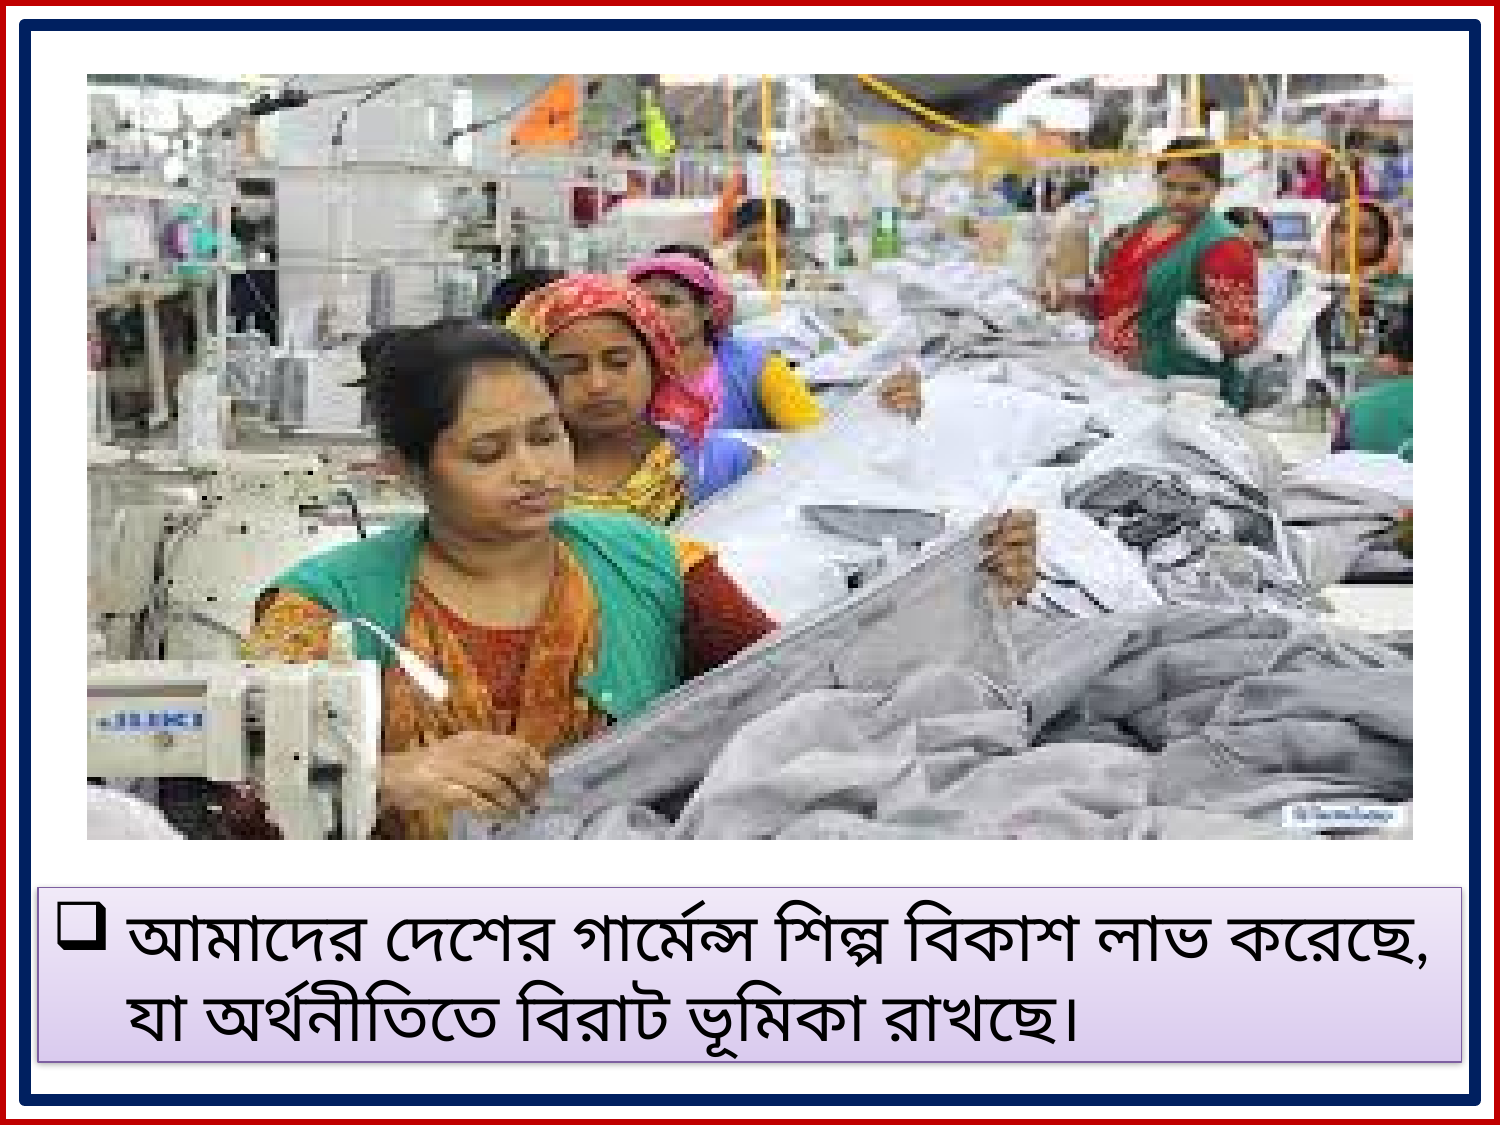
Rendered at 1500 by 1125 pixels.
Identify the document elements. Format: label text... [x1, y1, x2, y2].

text_box আমাদের দেশের গার্মেন্স শিল্প বিকাশ লাভ করেছে, যা অর্থনীতিতে বিরাট ভূমিকা রাখছে। [37, 887, 1462, 1063]
text_box [0, 0, 1500, 1125]
picture [87, 74, 1413, 841]
text_box [23, 23, 1477, 1102]
